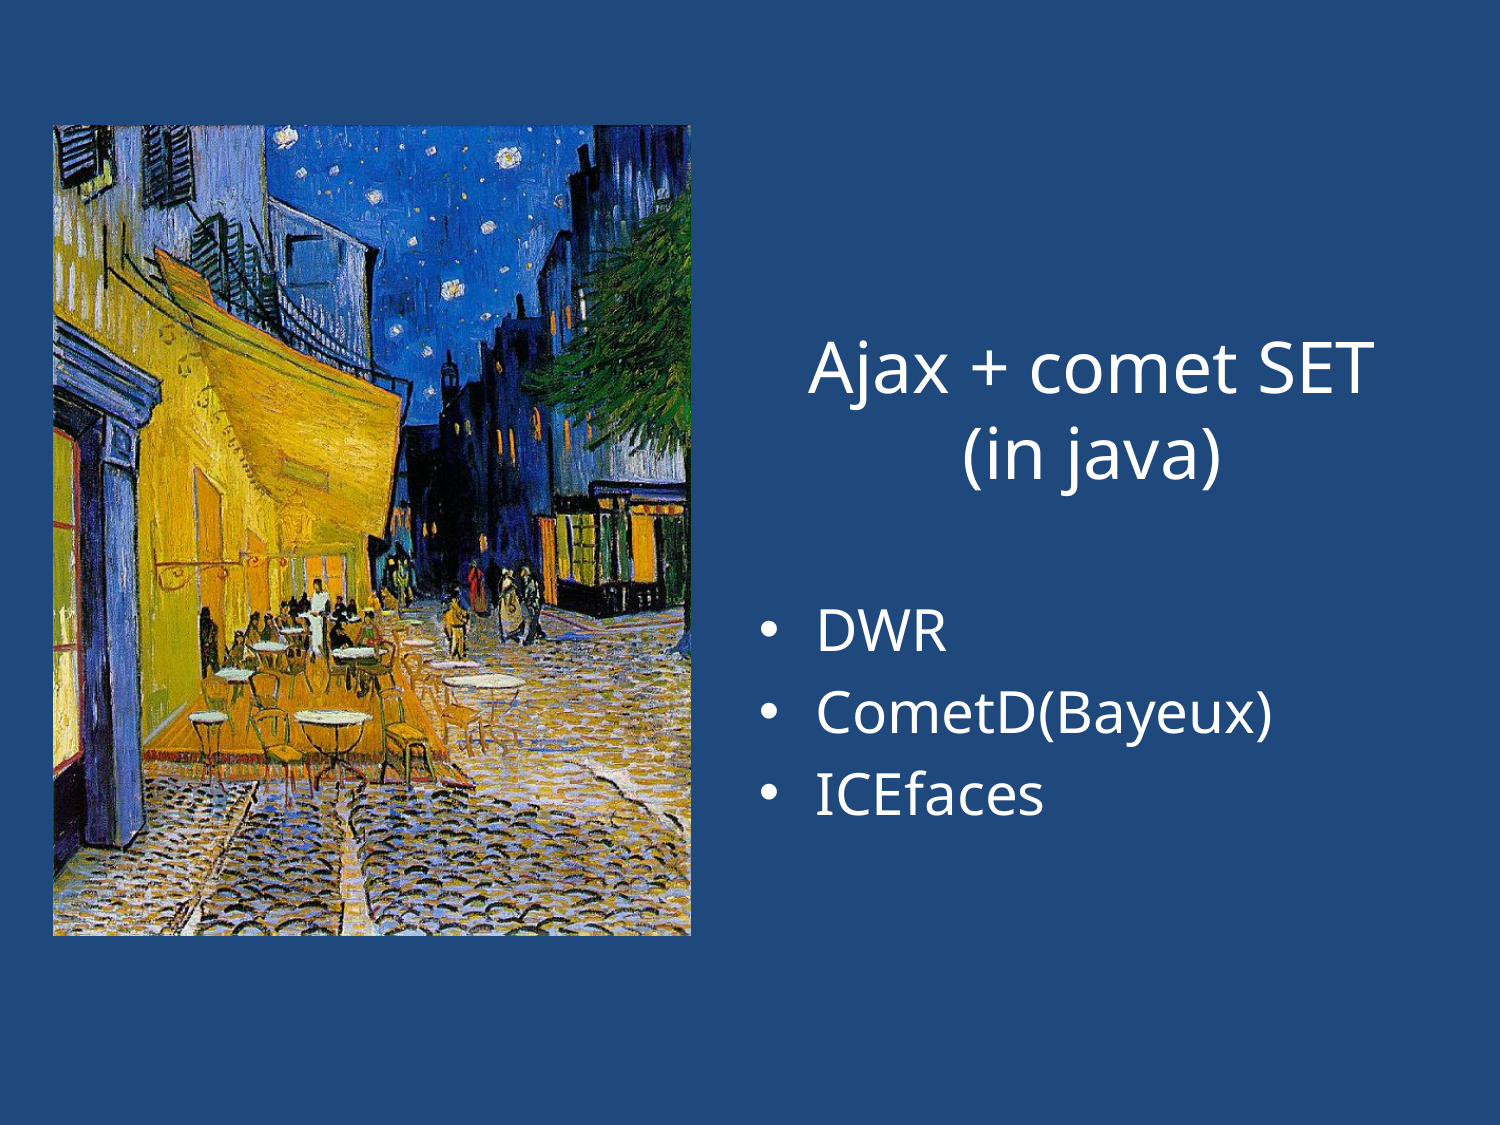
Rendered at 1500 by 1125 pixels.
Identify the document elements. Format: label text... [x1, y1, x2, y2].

picture [52, 125, 692, 936]
title Ajax + comet SET (in java) [696, 314, 1500, 502]
list DWR CometD(Bayeux) ICEfaces [744, 586, 1500, 946]
